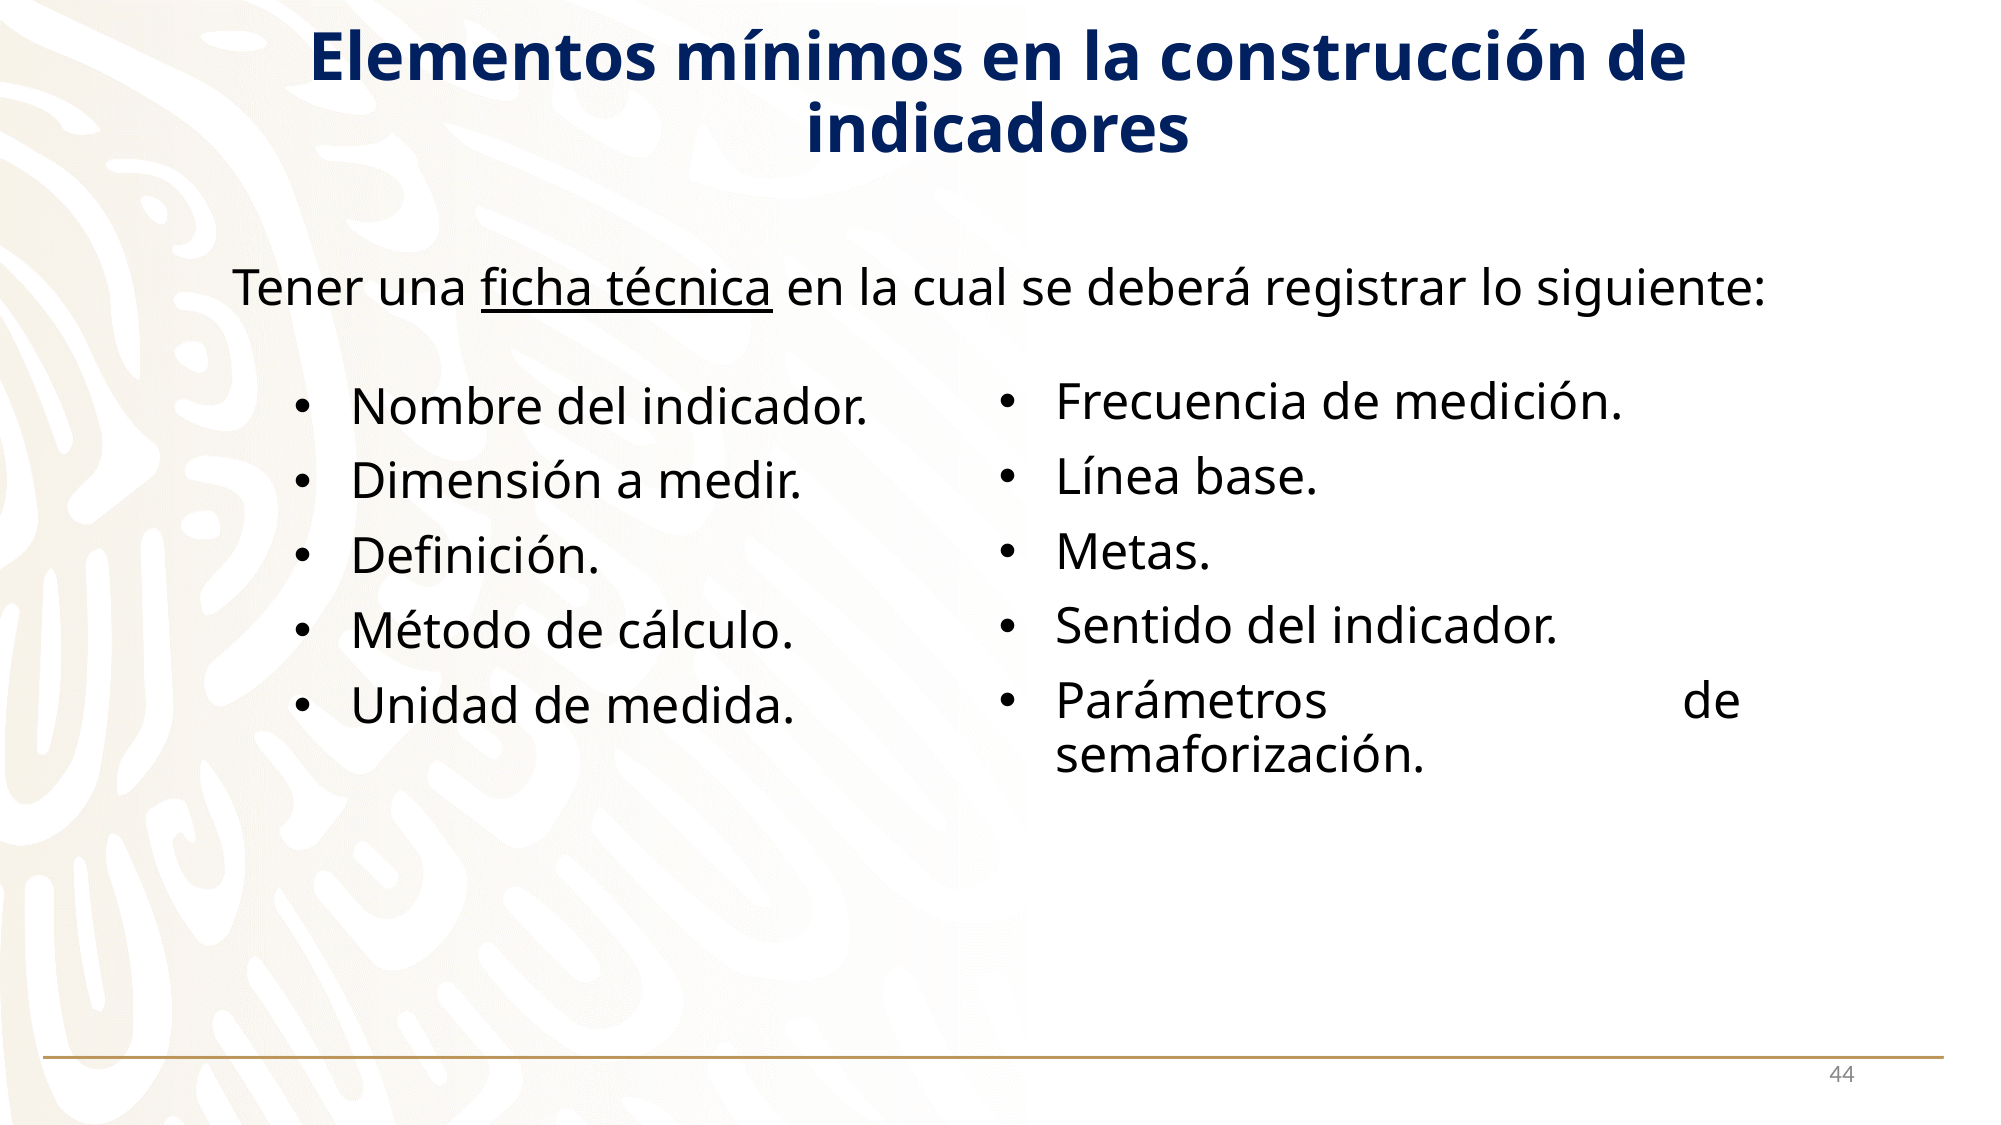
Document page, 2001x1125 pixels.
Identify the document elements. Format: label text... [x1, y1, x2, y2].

picture [0, 0, 2001, 1125]
slide_number 44 [1818, 1050, 1863, 1096]
text_box Nombre del indicador. Dimensión a medir. Definición. Método de cálculo. Unidad de medida. [286, 373, 909, 799]
text_box Frecuencia de medición. Línea base. Metas. Sentido del indicador. Parámetros de semaforización. [991, 368, 1750, 794]
list Tener una ficha técnica en la cual se deberá registrar lo siguiente: [136, 254, 1863, 360]
title Elementos mínimos en la construcción de indicadores [134, 55, 1862, 175]
